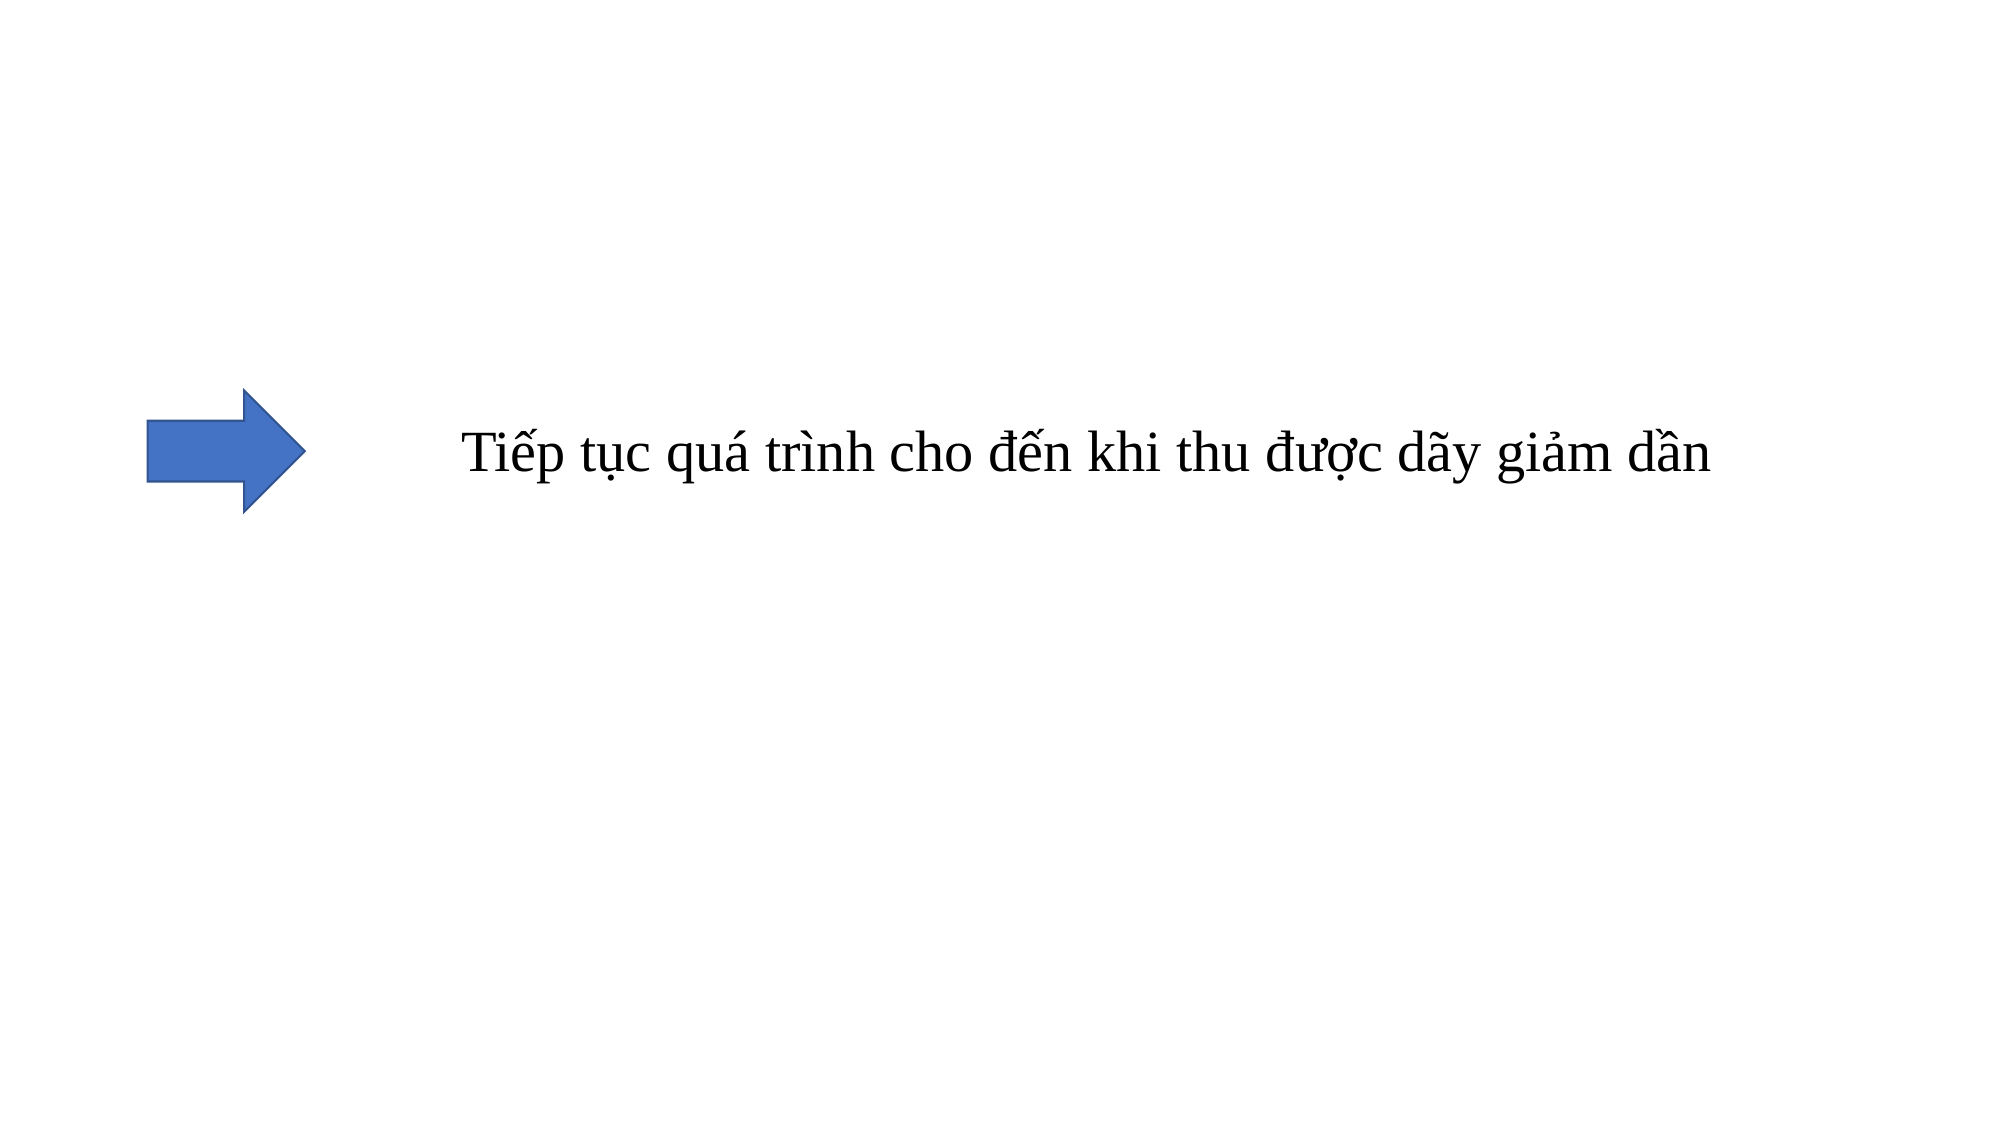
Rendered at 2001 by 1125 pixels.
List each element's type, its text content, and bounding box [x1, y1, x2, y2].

text_box Tiếp tục quá trình cho đến khi thu được dãy giảm dần [446, 406, 1727, 491]
text_box [146, 387, 307, 515]
